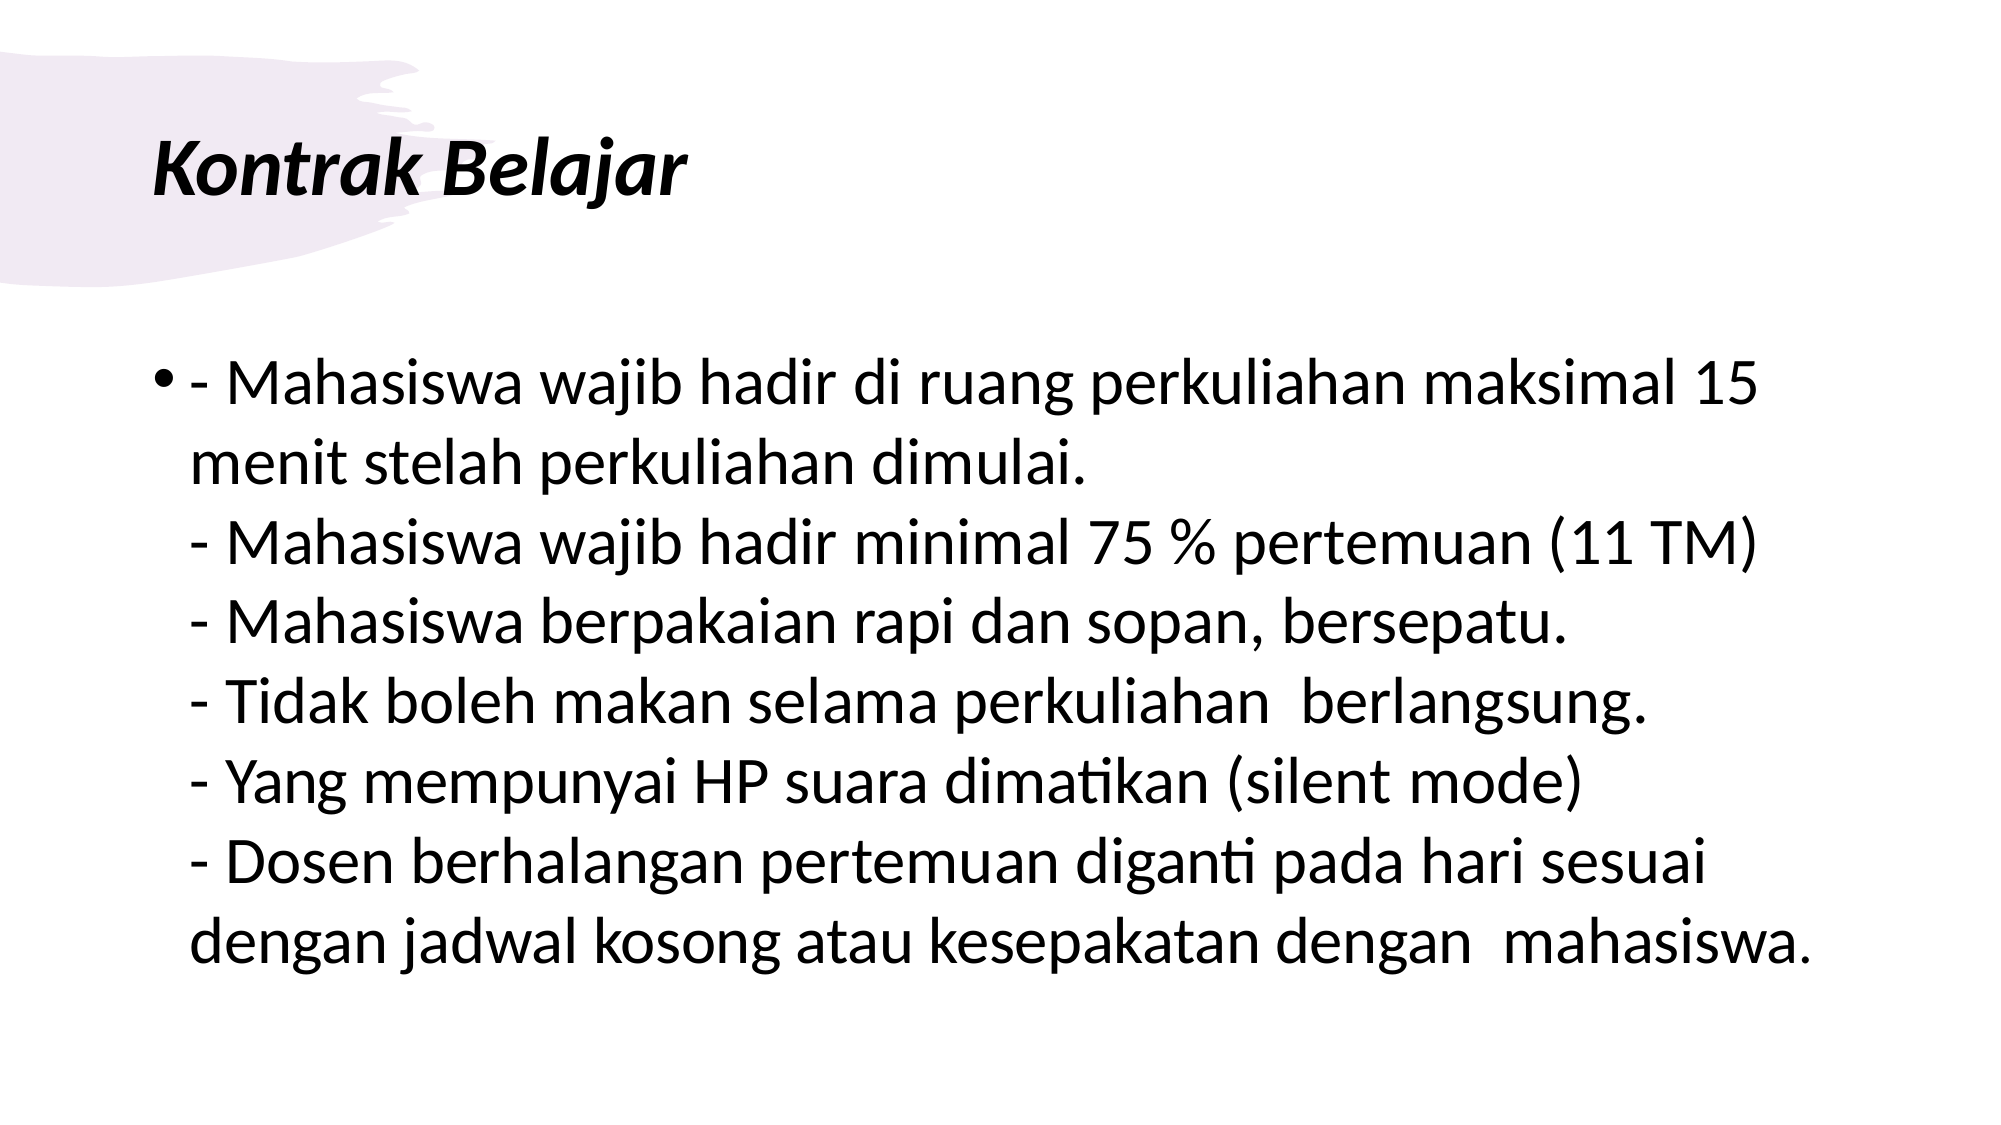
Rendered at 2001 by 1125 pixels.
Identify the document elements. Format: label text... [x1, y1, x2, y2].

list - Mahasiswa wajib hadir di ruang perkuliahan maksimal 15 menit stelah perkuliahan dimulai. - Mahasiswa wajib hadir minimal 75 % pertemuan (11 TM) - Mahasiswa berpakaian rapi dan sopan, bersepatu. - Tidak boleh makan selama perkuliahan berlangsung. - Yang mempunyai HP suara dimatikan (silent mode) - Dosen berhalangan pertemuan diganti pada hari sesuai dengan jadwal kosong atau kesepakatan dengan mahasiswa. [137, 329, 1863, 1013]
title Kontrak Belajar [137, 59, 1863, 278]
